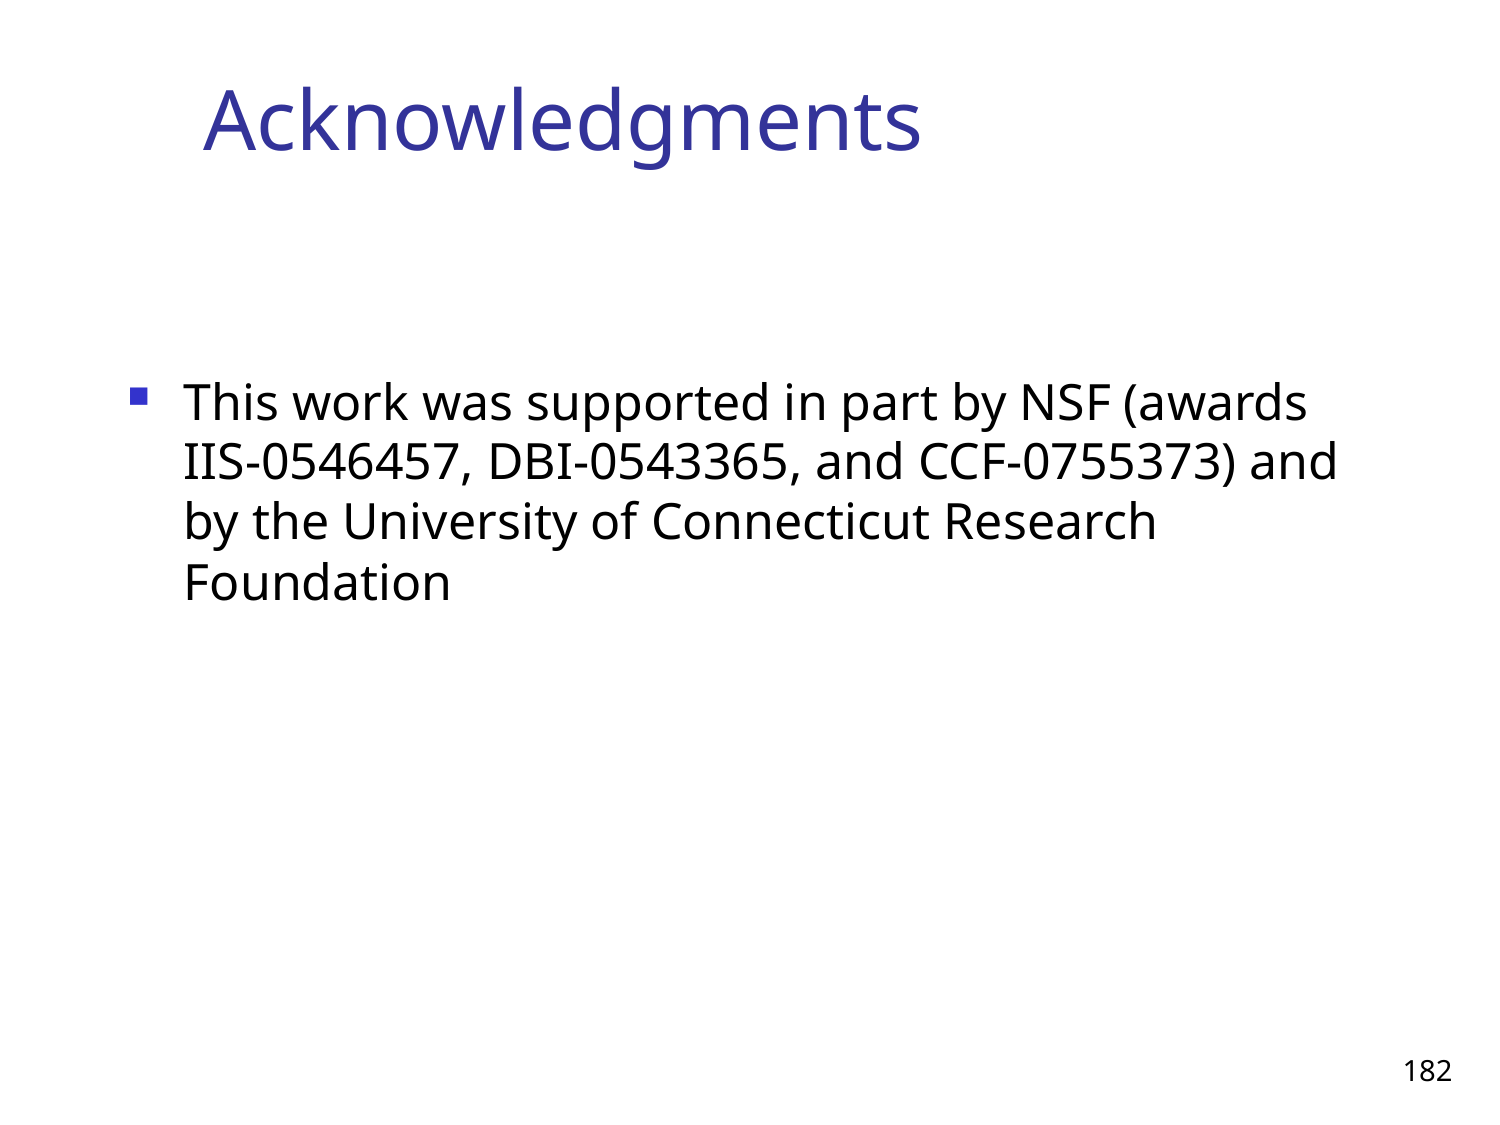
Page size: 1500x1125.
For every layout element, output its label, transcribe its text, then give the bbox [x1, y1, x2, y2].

list This work was supported in part by NSF (awards IIS-0546457, DBI-0543365, and CCF-0755373) and by the University of Connecticut Research Foundation [112, 362, 1388, 1038]
title Acknowledgments [188, 34, 1468, 276]
slide_number 182 [1154, 1023, 1468, 1100]
